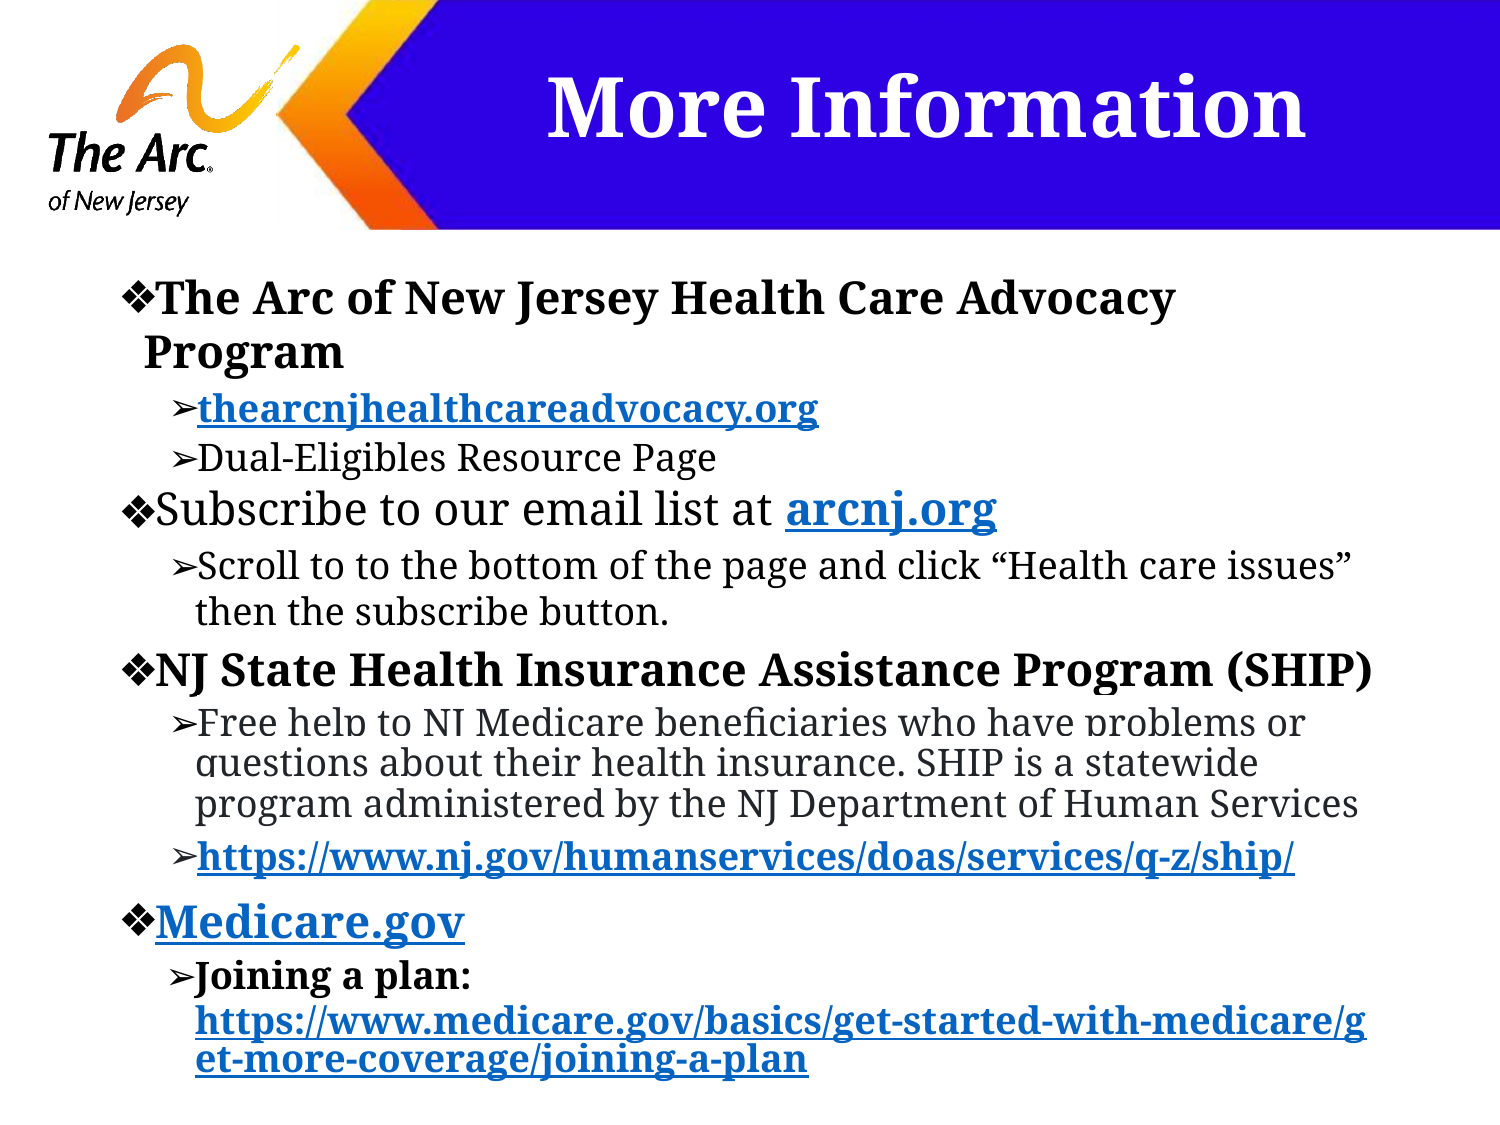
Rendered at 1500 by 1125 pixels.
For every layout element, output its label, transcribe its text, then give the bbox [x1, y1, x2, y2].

list The Arc of New Jersey Health Care Advocacy Program thearcnjhealthcareadvocacy.org Dual-Eligibles Resource Page Subscribe to our email list at arcnj.org Scroll to to the bottom of the page and click “Health care issues” then the subscribe button. NJ State Health Insurance Assistance Program (SHIP) Free help to NJ Medicare beneficiaries who have problems or questions about their health insurance. SHIP is a statewide program administered by the NJ Department of Human Services https://www.nj.gov/humanservices/doas/services/q-z/ship/ Medicare.gov Joining a plan: https://www.medicare.gov/basics/get-started-with-medicare/get-more-coverage/joining-a-plan [103, 261, 1397, 1070]
title More Information [449, 57, 1406, 210]
picture [12, 0, 1500, 230]
